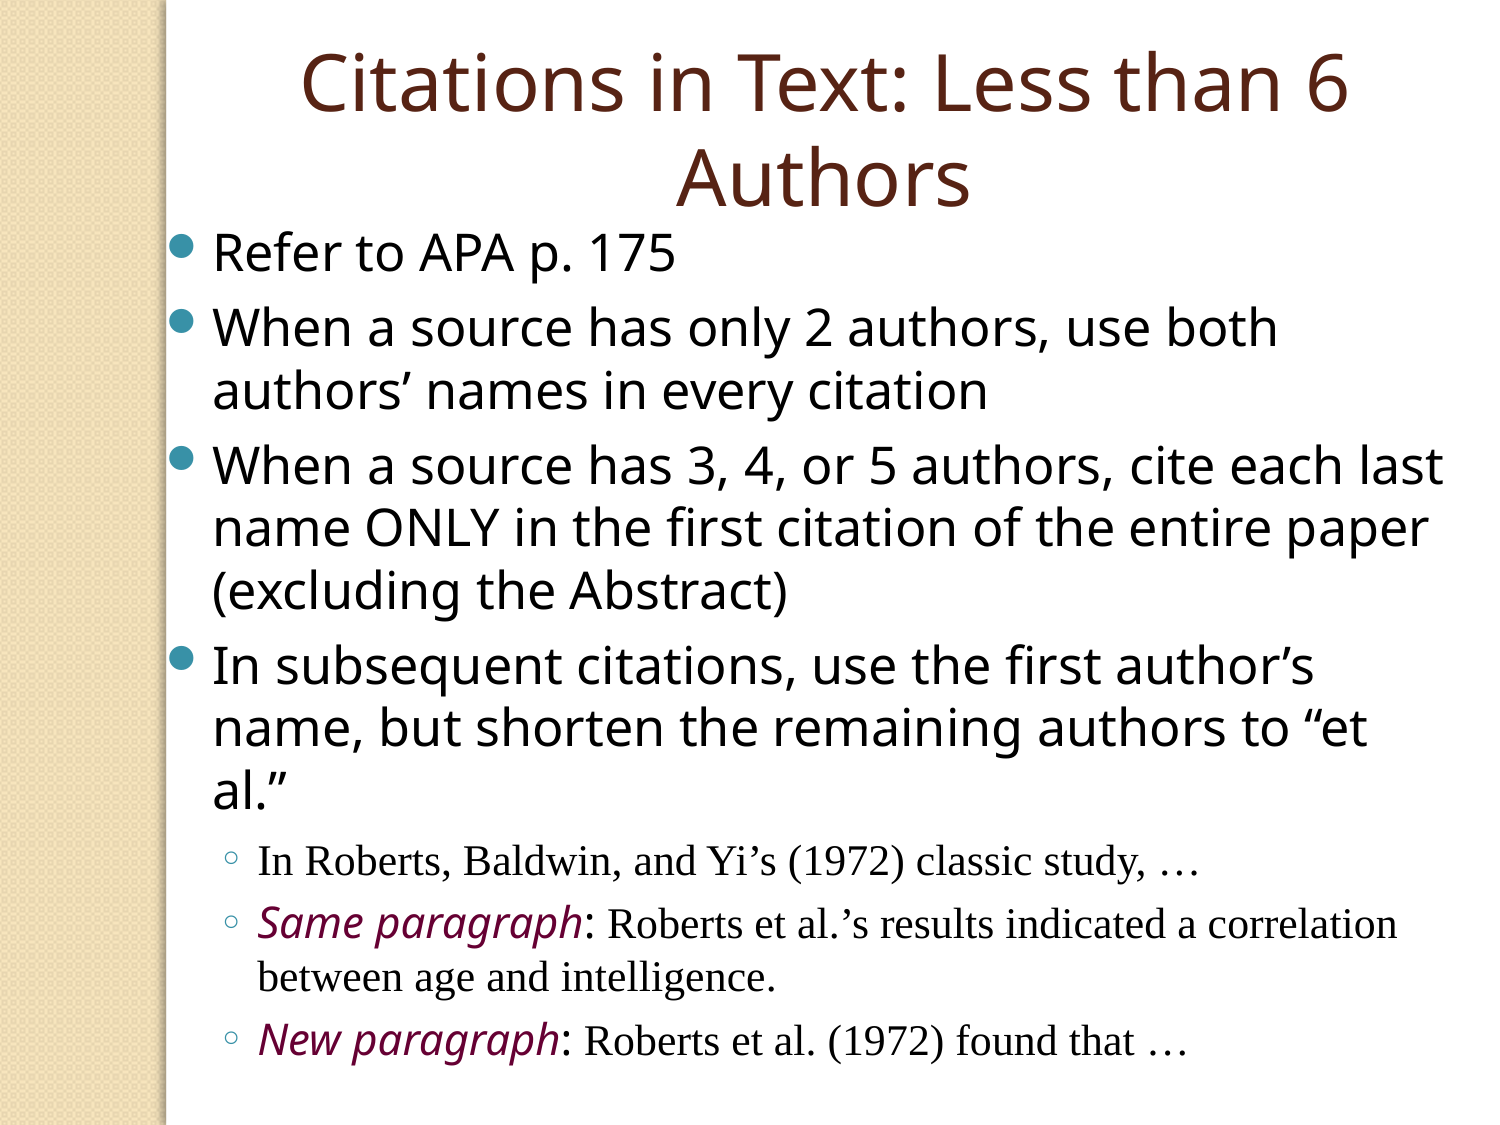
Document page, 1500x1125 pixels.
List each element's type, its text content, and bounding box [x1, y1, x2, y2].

text_box Citations in Text: Less than 6 Authors [149, 24, 1500, 151]
text_box Refer to APA p. 175 When a source has only 2 authors, use both authors’ names in every citation When a source has 3, 4, or 5 authors, cite each last name ONLY in the first citation of the entire paper (excluding the Abstract) In subsequent citations, use the first author’s name, but shorten the remaining authors to “et al.” In Roberts, Baldwin, and Yi’s (1972) classic study, … Same paragraph: Roberts et al.’s results indicated a correlation between age and intelligence. New paragraph: Roberts et al. (1972) found that … [137, 212, 1463, 1088]
